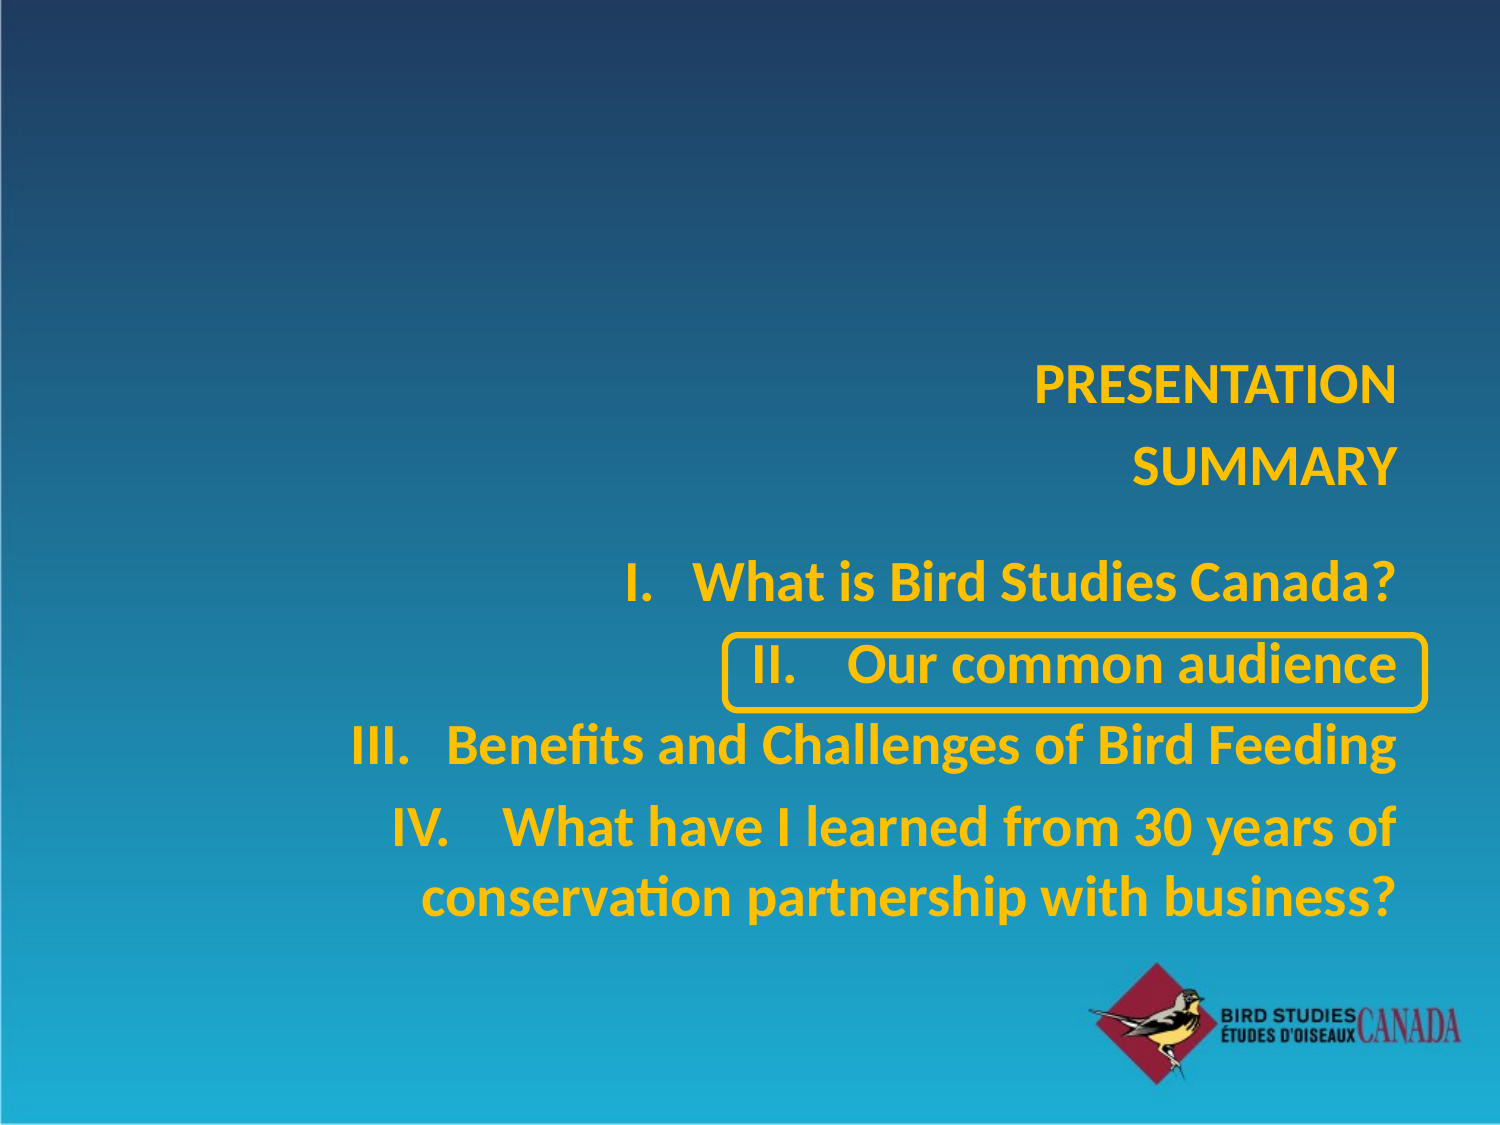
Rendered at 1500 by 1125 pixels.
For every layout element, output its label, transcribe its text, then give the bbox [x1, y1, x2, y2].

picture [0, 0, 1500, 1125]
text_box PRESENTATION SUMMARY What is Bird Studies Canada? Our common audience Benefits and Challenges of Bird Feeding What have I learned from 30 years of conservation partnership with business? [74, 337, 1413, 963]
text_box [722, 633, 1428, 713]
